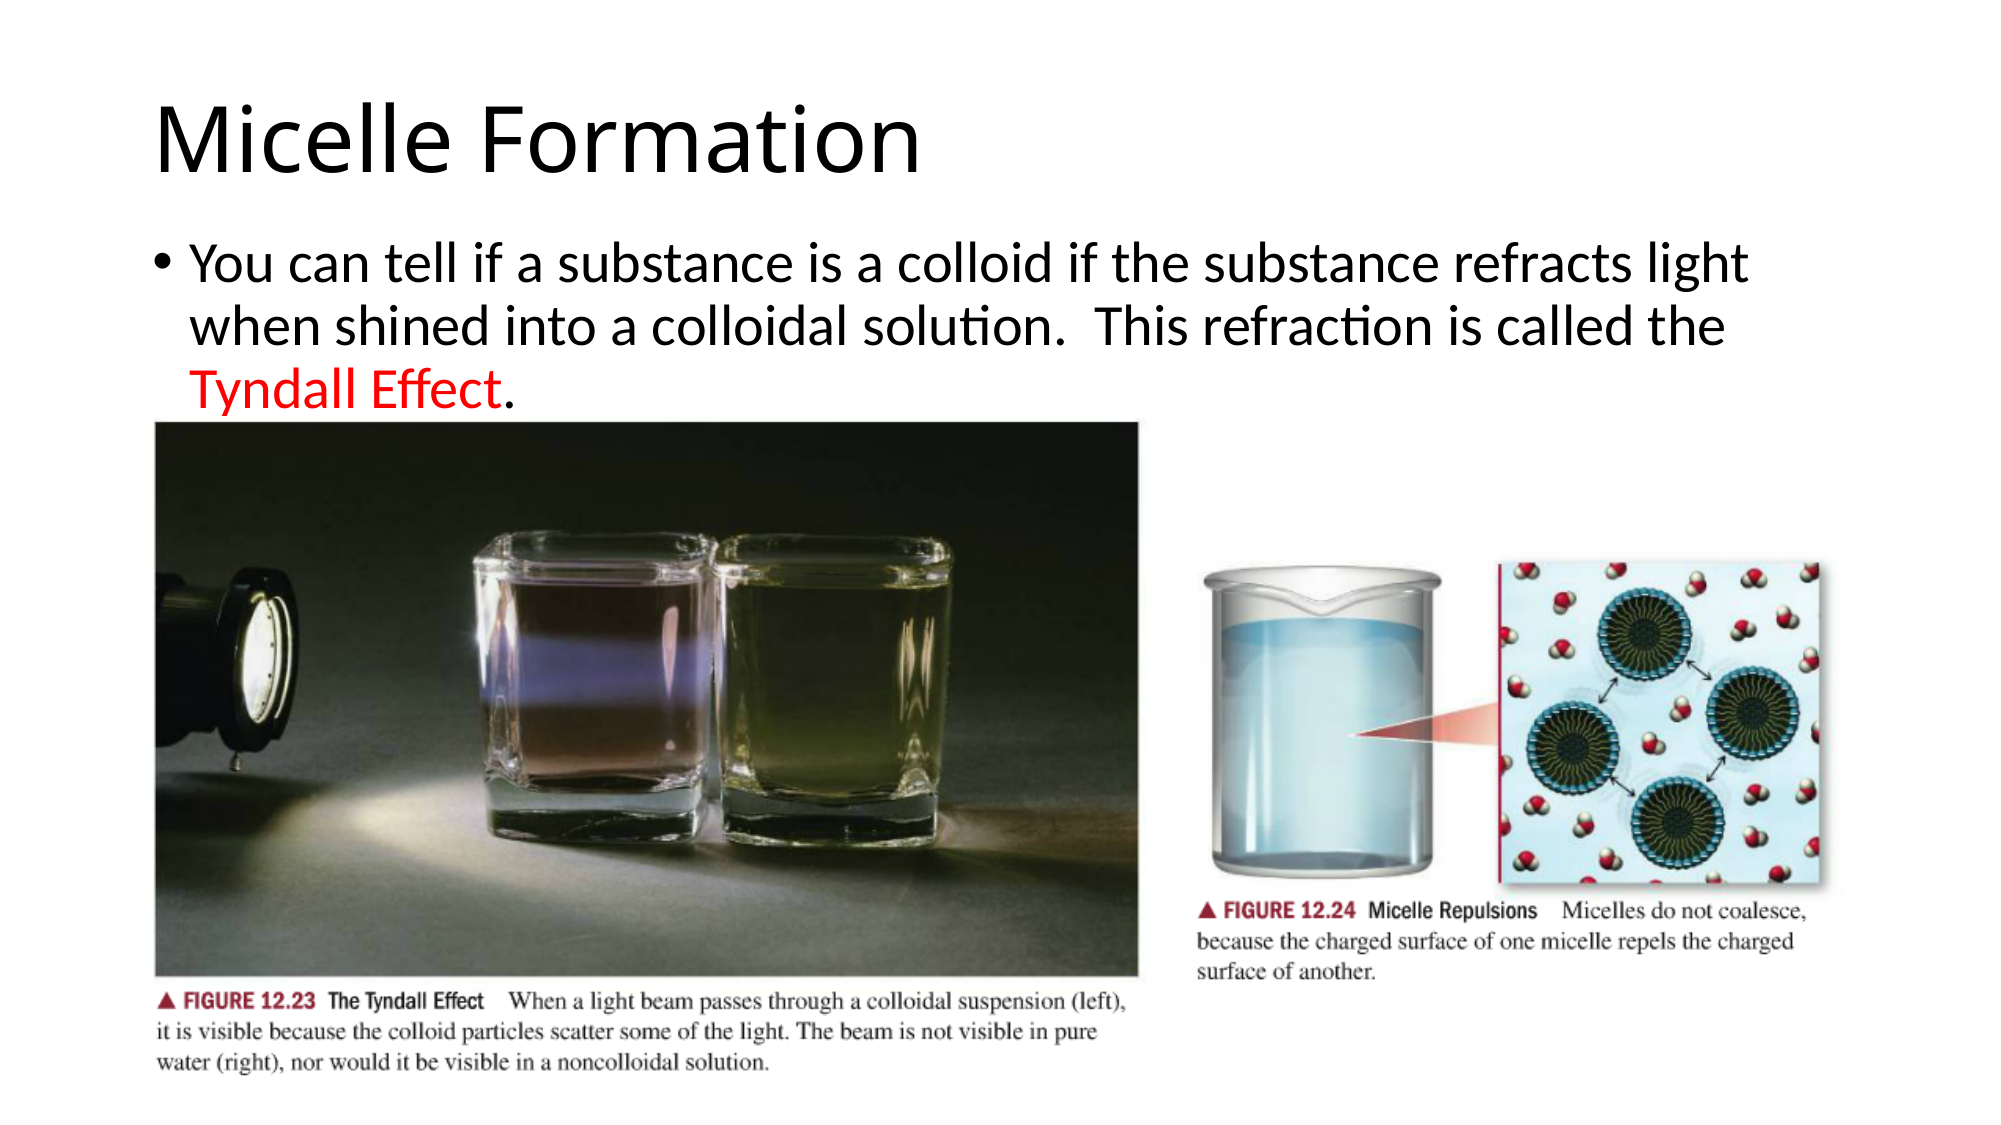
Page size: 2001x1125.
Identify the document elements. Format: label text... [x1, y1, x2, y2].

list You can tell if a substance is a colloid if the substance refracts light when shined into a colloidal solution. This refraction is called the Tyndall Effect. [137, 225, 1863, 522]
title Micelle Formation [137, 59, 1863, 225]
picture [137, 416, 1863, 1088]
